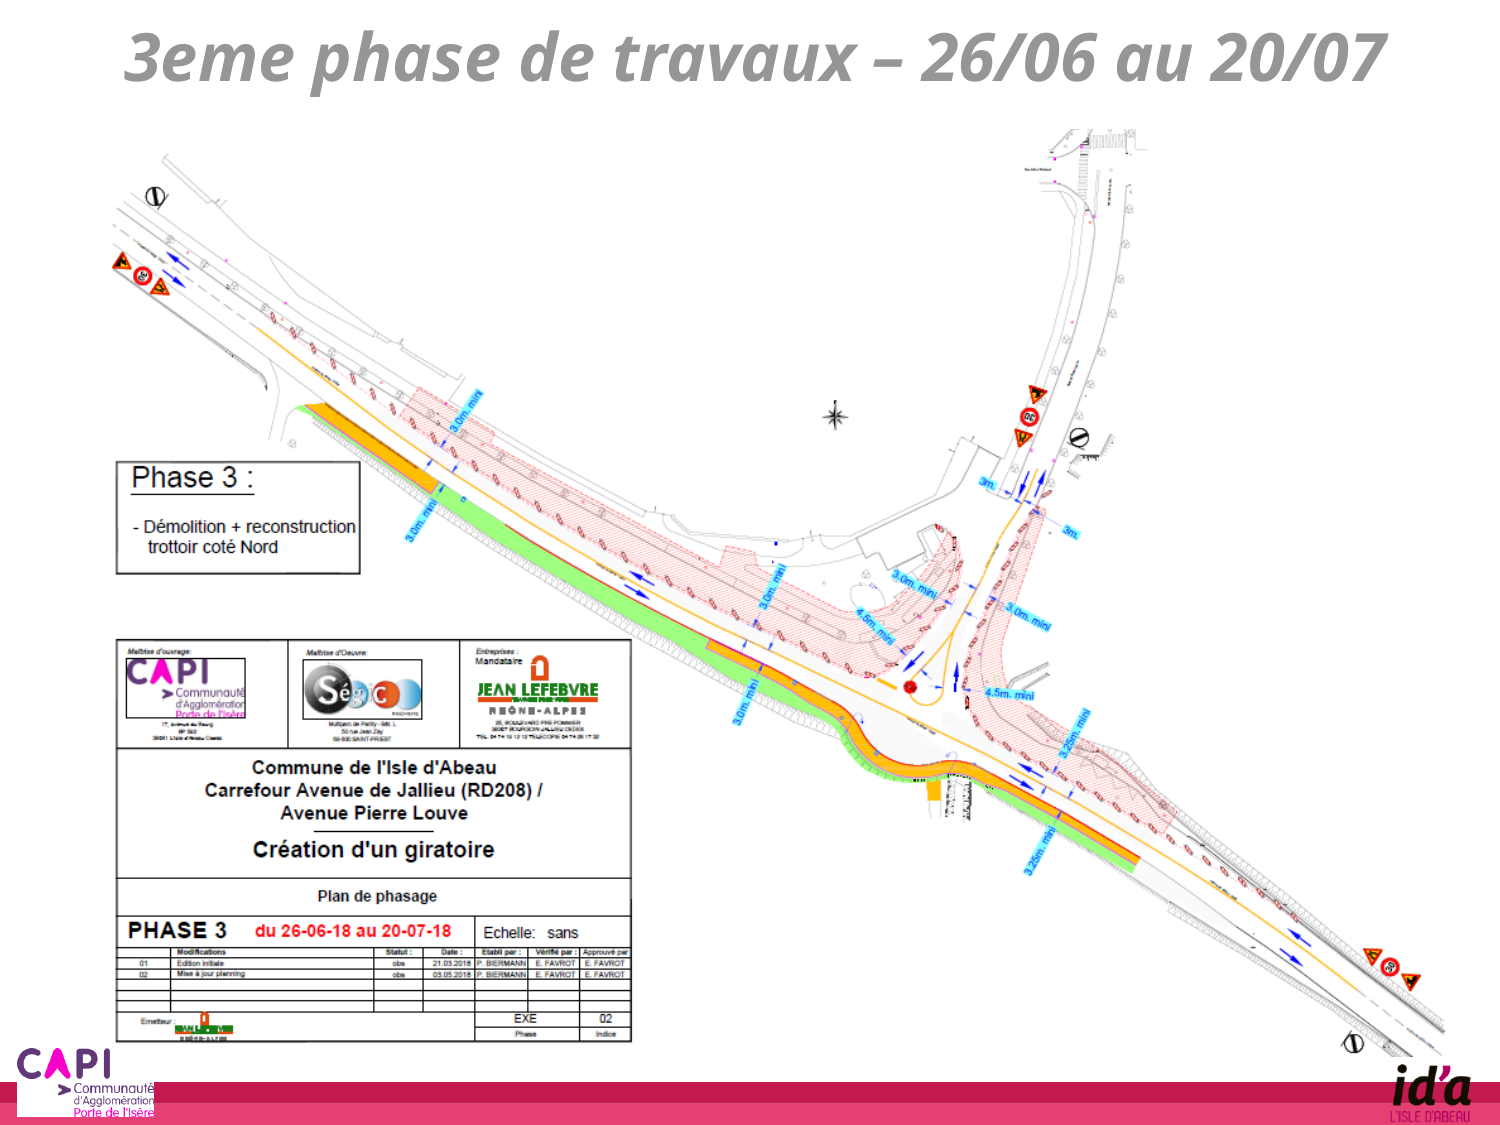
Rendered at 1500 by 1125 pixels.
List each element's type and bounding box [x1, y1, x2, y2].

picture [17, 128, 1483, 1125]
